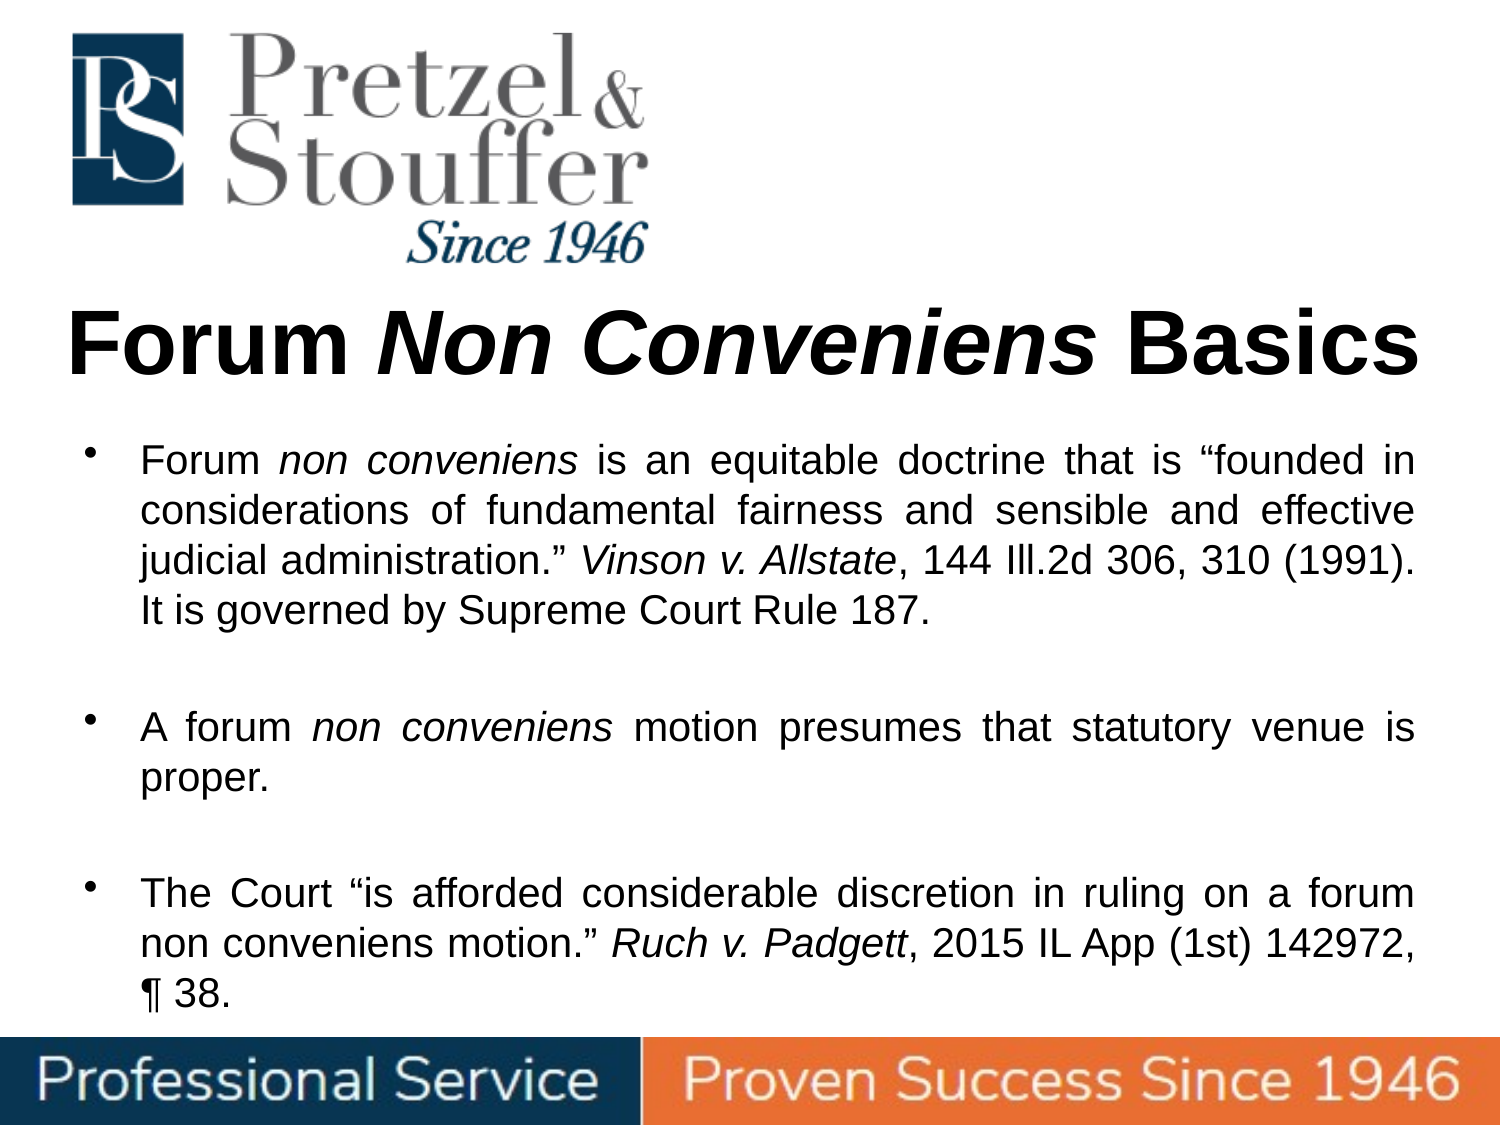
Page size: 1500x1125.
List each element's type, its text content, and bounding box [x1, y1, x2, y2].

picture [71, 22, 652, 275]
list Forum non conveniens is an equitable doctrine that is “founded in considerations of fundamental fairness and sensible and effective judicial administration.” Vinson v. Allstate, 144 Ill.2d 306, 310 (1991). It is governed by Supreme Court Rule 187. A forum non conveniens motion presumes that statutory venue is proper. The Court “is afforded considerable discretion in ruling on a forum non conveniens motion.” Ruch v. Padgett, 2015 IL App (1st) 142972, ¶ 38. [68, 425, 1432, 1013]
picture [0, 1037, 1500, 1125]
title Forum Non Conveniens Basics [0, 275, 1488, 400]
